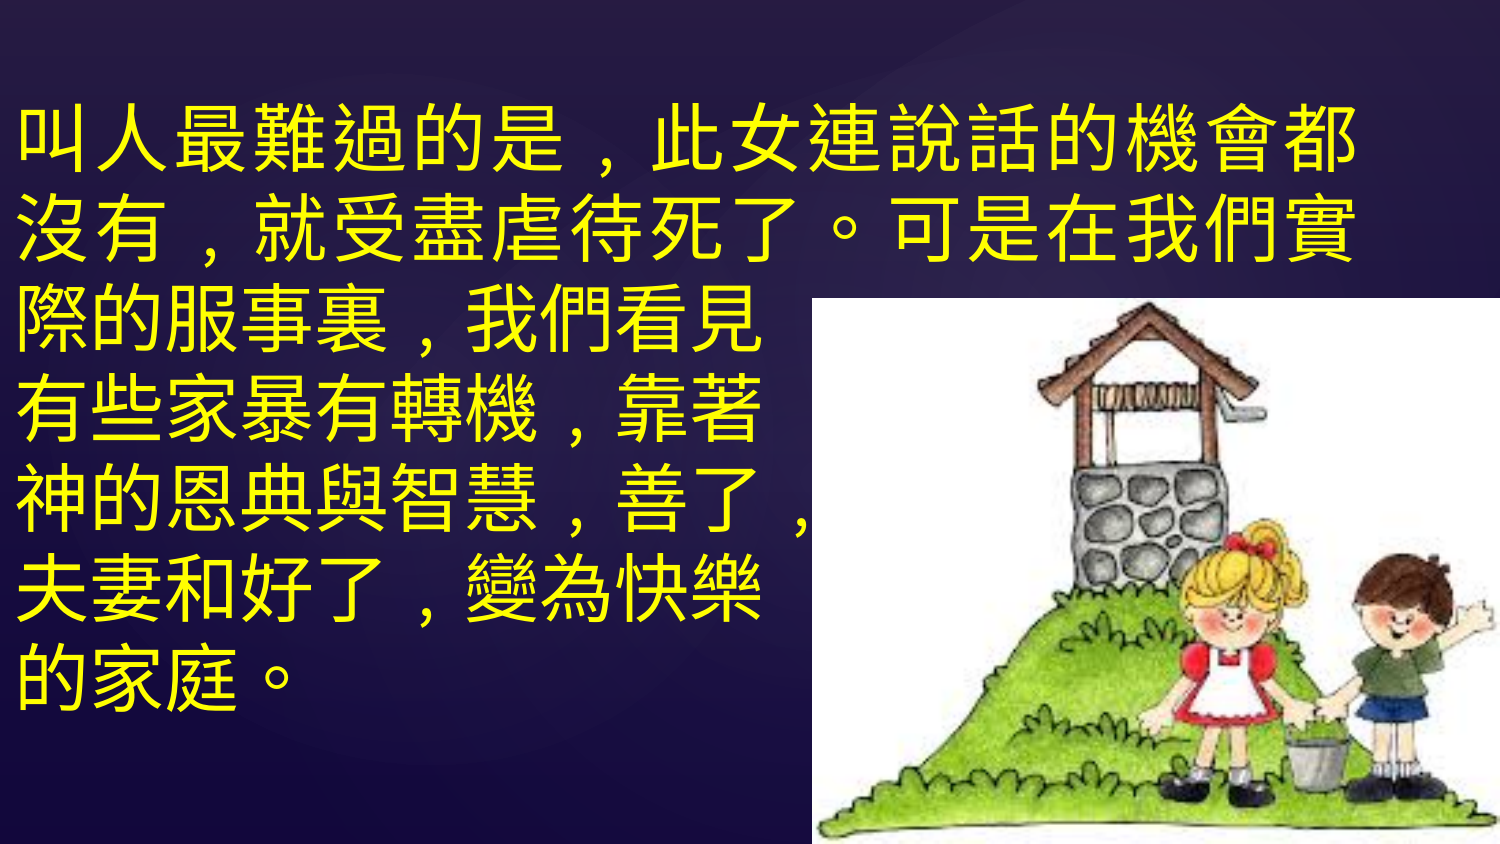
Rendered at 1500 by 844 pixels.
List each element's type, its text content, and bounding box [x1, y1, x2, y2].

text_box 叫人最難過的是﹐此女連說話的機會都沒有﹐就受盡虐待死了。可是在我們實際的服事裏﹐我們看見 有些家暴有轉機﹐靠著 神的恩典與智慧﹐善了﹐ 夫妻和好了﹐變為快樂 的家庭。 [0, 84, 1375, 730]
picture [811, 297, 1500, 844]
